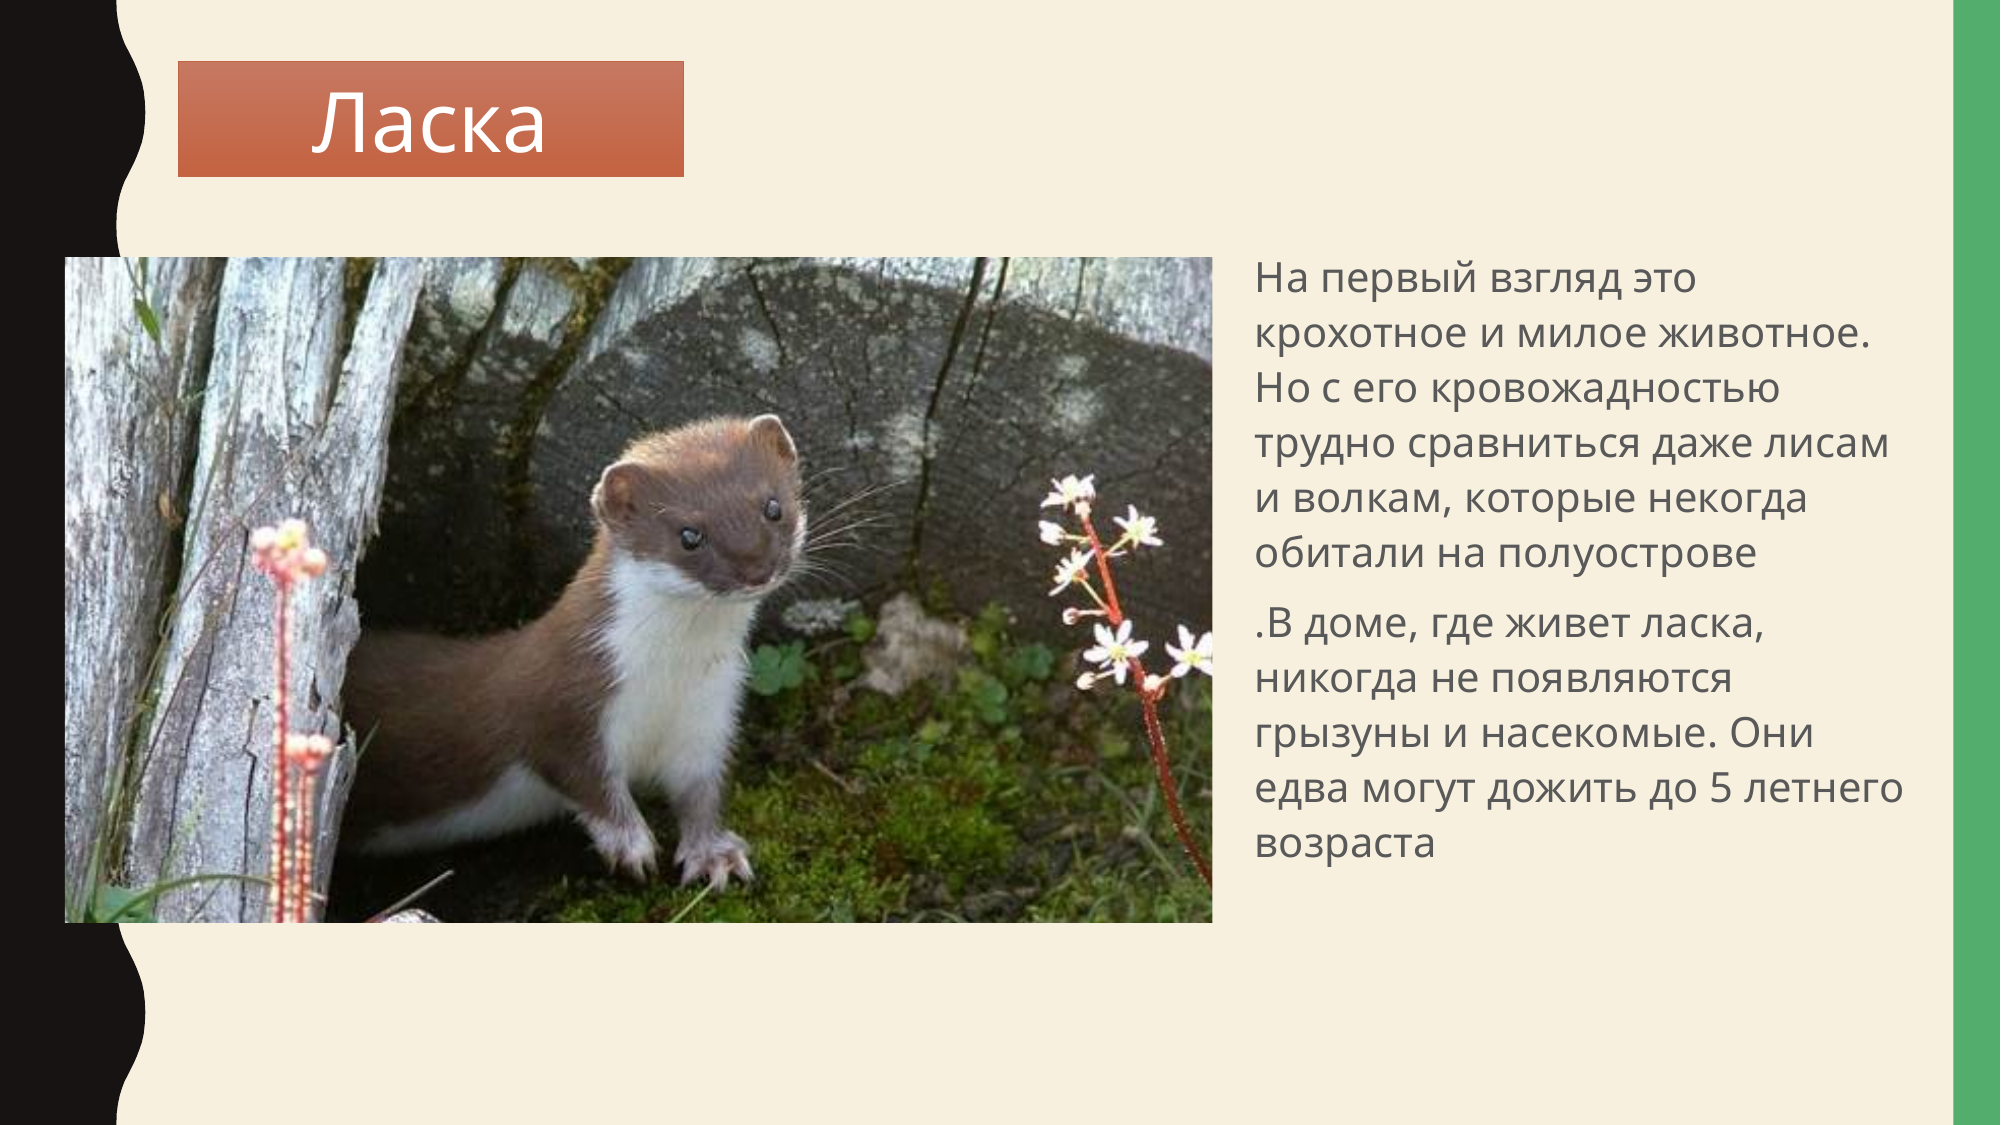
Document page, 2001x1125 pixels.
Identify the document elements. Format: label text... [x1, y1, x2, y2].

picture [64, 257, 1213, 923]
text_box Ласка [178, 61, 684, 177]
list На первый взгляд это крохотное и милое животное. Но с его кровожадностью трудно сравниться даже лисам и волкам, которые некогда обитали на полуострове .В доме, где живет ласка, никогда не появляются грызуны и насекомые. Они едва могут дожить до 5 летнего возраста [1240, 238, 1924, 993]
